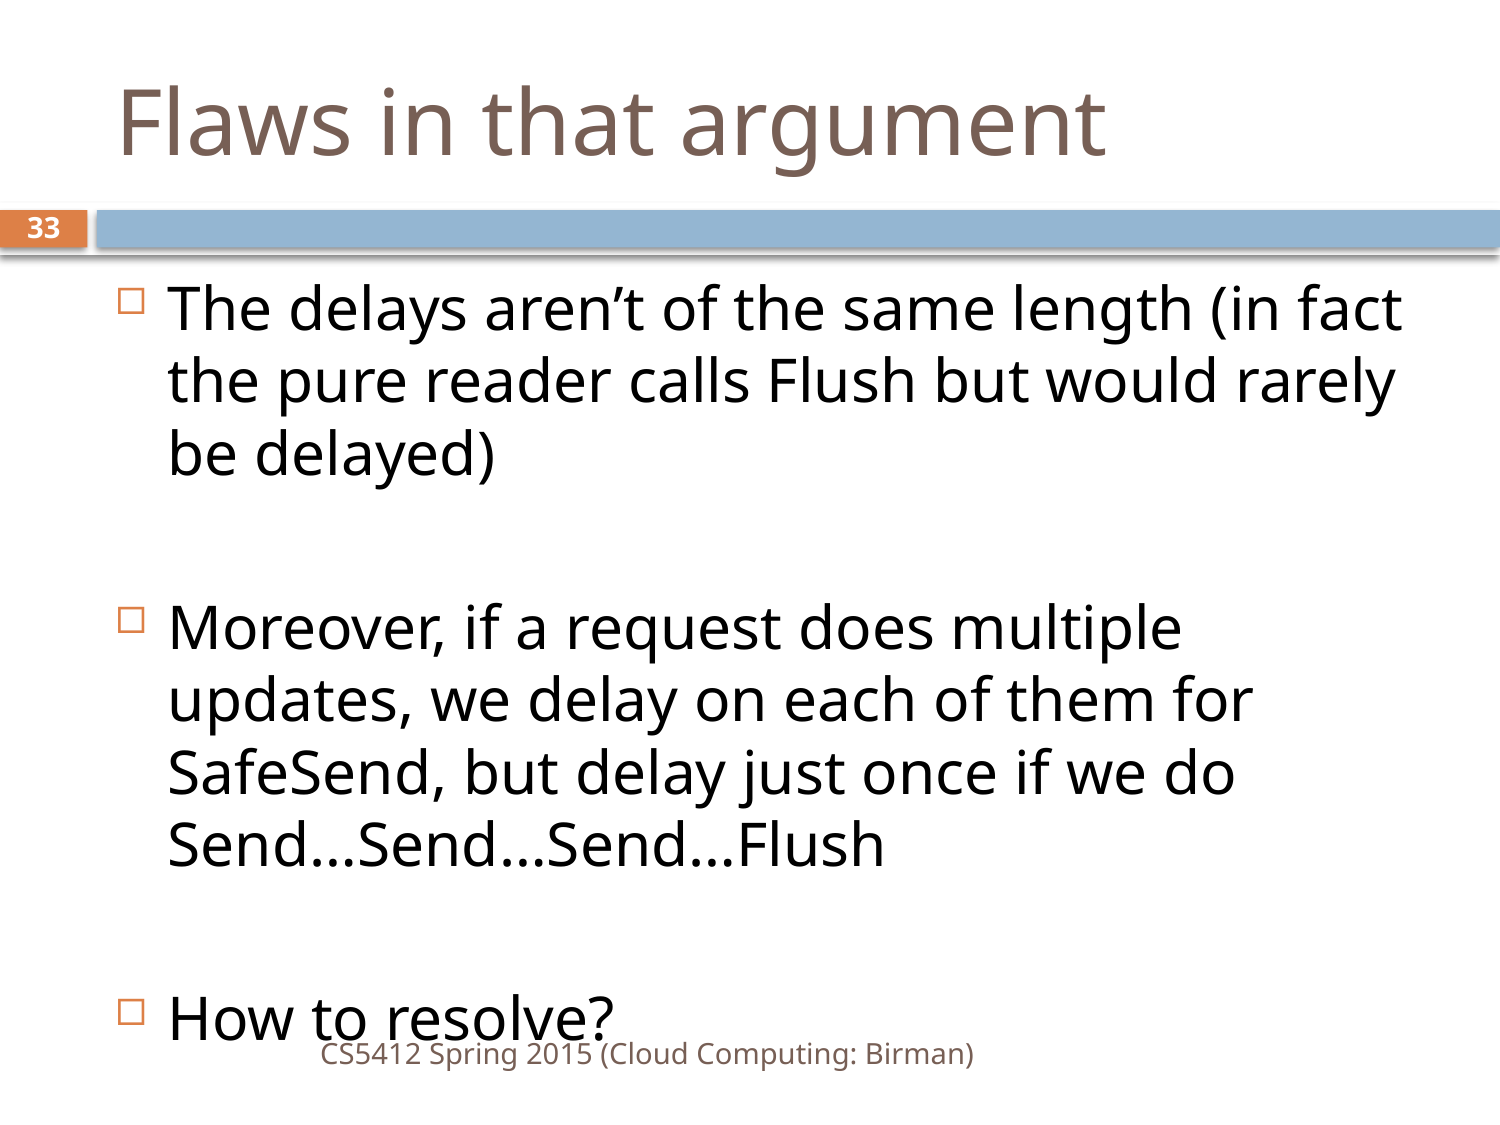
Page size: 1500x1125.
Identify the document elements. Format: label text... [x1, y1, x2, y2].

footer CS5412 Spring 2015 (Cloud Computing: Birman) [99, 1024, 990, 1085]
list The delays aren’t of the same length (in fact the pure reader calls Flush but would rarely be delayed) Moreover, if a request does multiple updates, we delay on each of them for SafeSend, but delay just once if we do Send…Send…Send…Flush How to resolve? [100, 262, 1438, 1000]
title Flaws in that argument [100, 37, 1438, 200]
slide_number 33 [0, 208, 88, 249]
